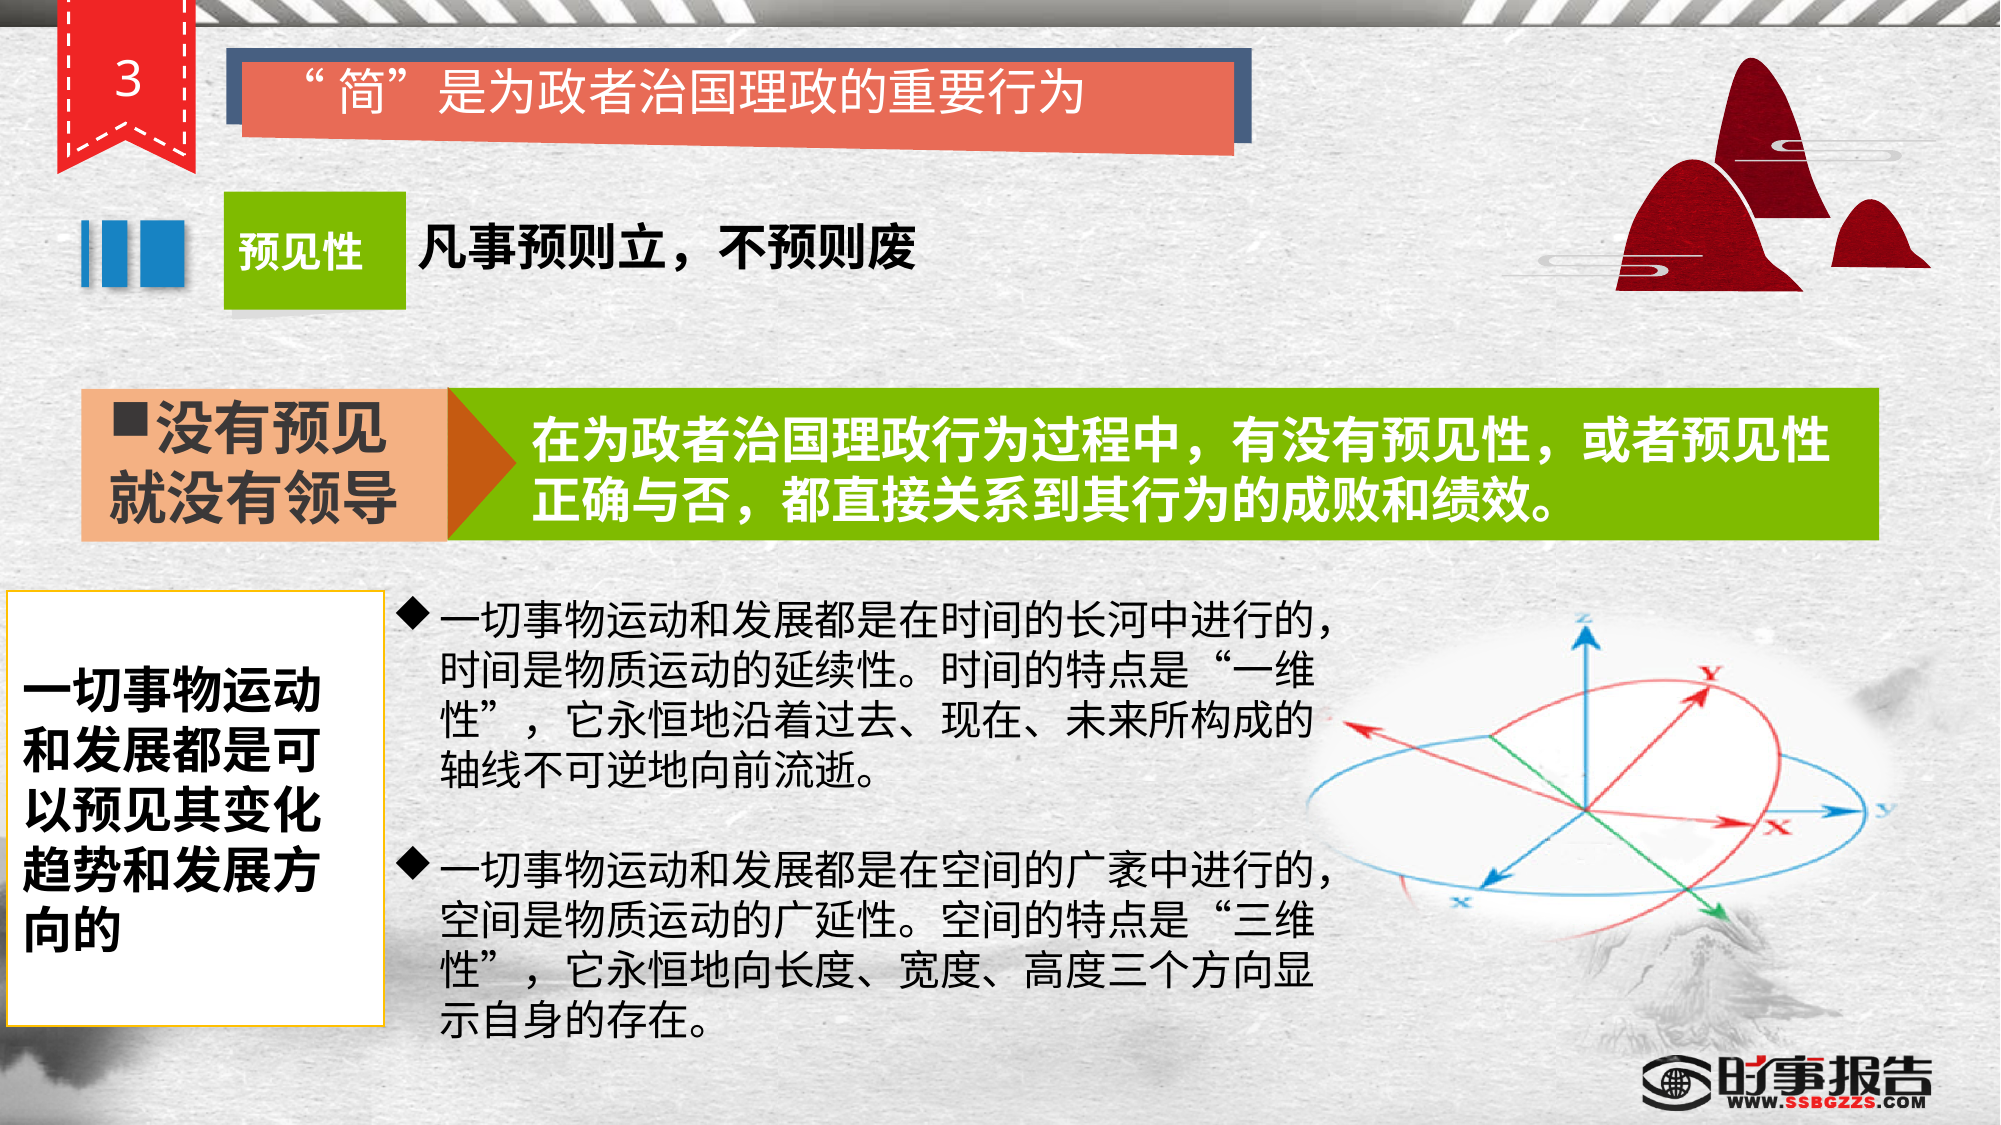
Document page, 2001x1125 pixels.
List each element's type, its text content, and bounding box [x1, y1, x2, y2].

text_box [223, 191, 406, 315]
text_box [226, 48, 1252, 156]
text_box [56, 0, 196, 175]
text_box [80, 388, 446, 543]
text_box [80, 219, 90, 288]
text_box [1501, 78, 1937, 333]
text_box [449, 387, 1880, 541]
text_box 凡事预则立，不预则废 [406, 208, 1501, 284]
text_box 没有预见 就没有领导 [93, 383, 671, 539]
text_box 在为政者治国理政行为过程中，有没有预见性，或者预见性正确与否，都直接关系到其行为的成败和绩效。 [671, 401, 1861, 536]
picture [0, 0, 2001, 1125]
text_box [101, 219, 128, 288]
text_box [139, 219, 185, 288]
